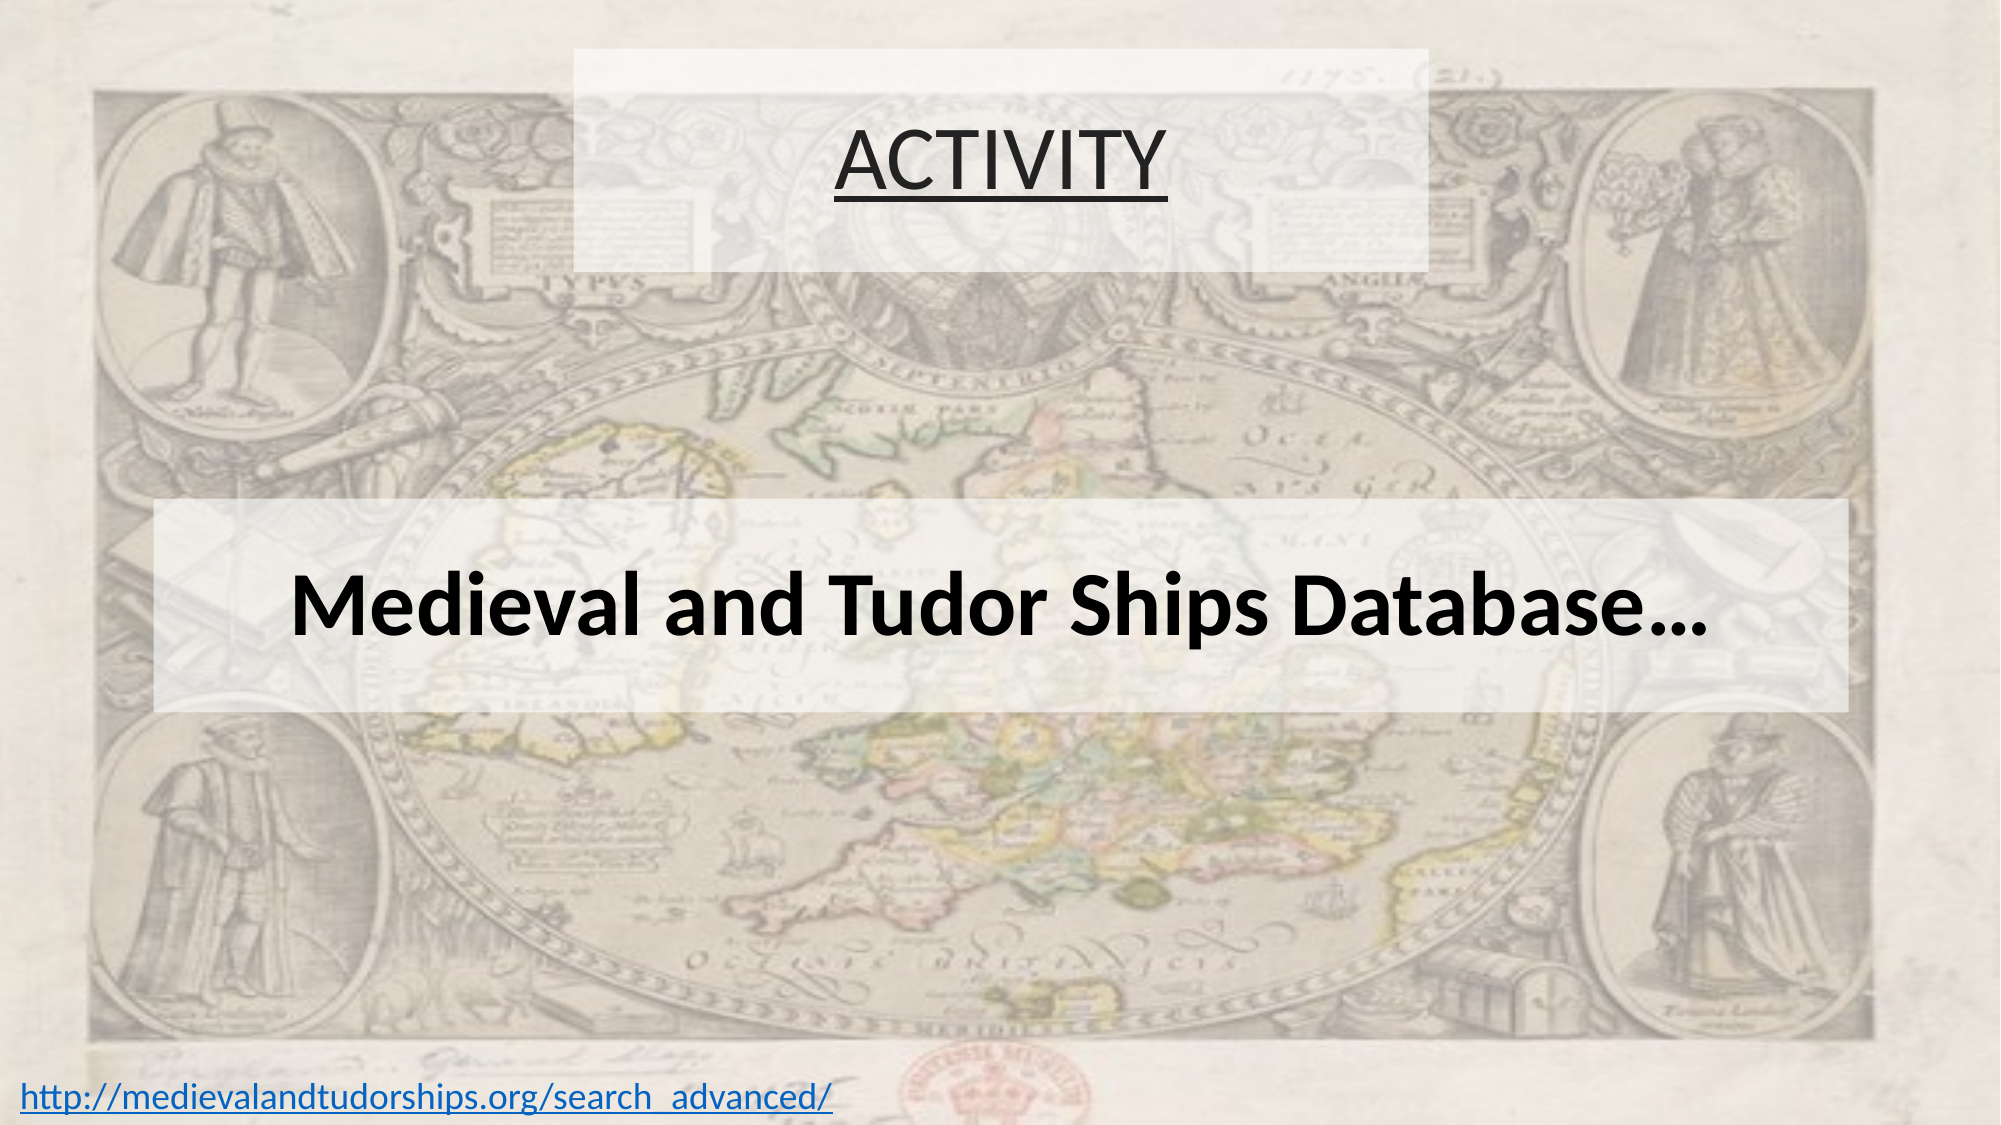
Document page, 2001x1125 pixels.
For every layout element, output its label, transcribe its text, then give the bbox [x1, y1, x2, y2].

text_box Medieval and Tudor Ships Database… [153, 498, 1849, 713]
text_box ACTIVITY [573, 48, 1429, 272]
text_box http://medievalandtudorships.org/search_advanced/ [4, 1064, 848, 1125]
